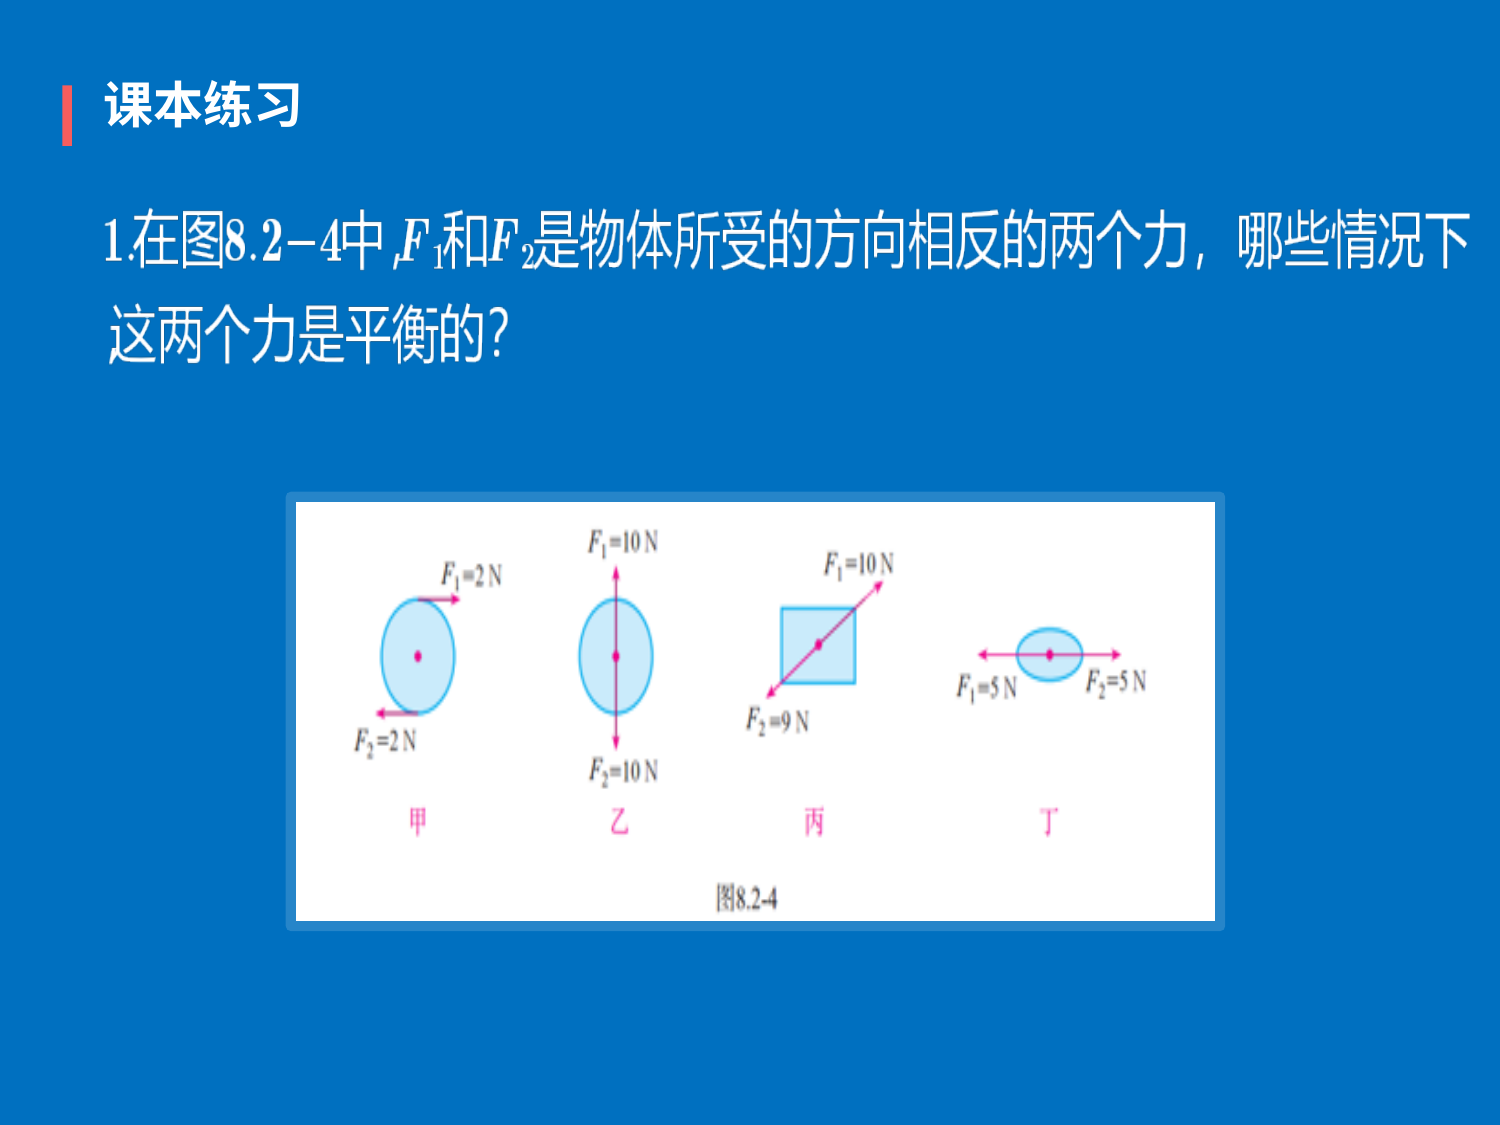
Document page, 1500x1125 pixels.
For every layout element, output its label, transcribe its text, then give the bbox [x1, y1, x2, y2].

text_box 课本练习 [103, 58, 311, 134]
picture [95, 180, 1477, 392]
text_box [62, 85, 72, 146]
picture [295, 501, 1216, 922]
